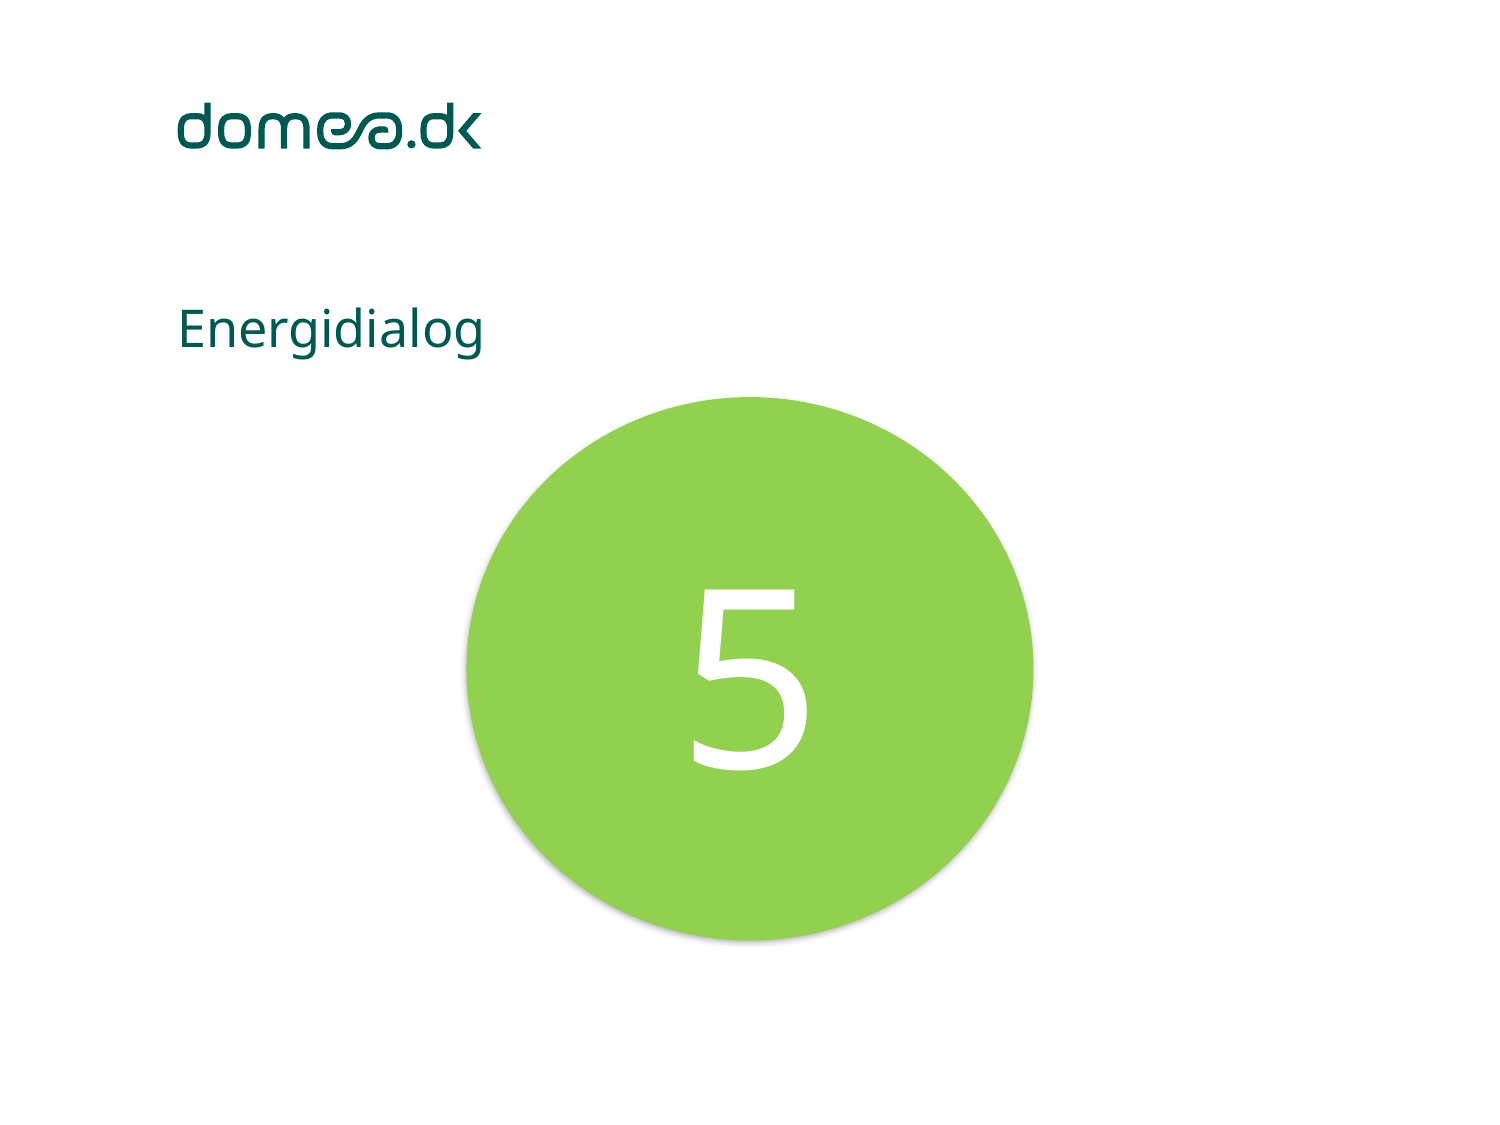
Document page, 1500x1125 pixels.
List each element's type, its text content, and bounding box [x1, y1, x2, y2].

text_box 5 [464, 394, 1036, 943]
title Energidialog [177, 295, 1323, 362]
